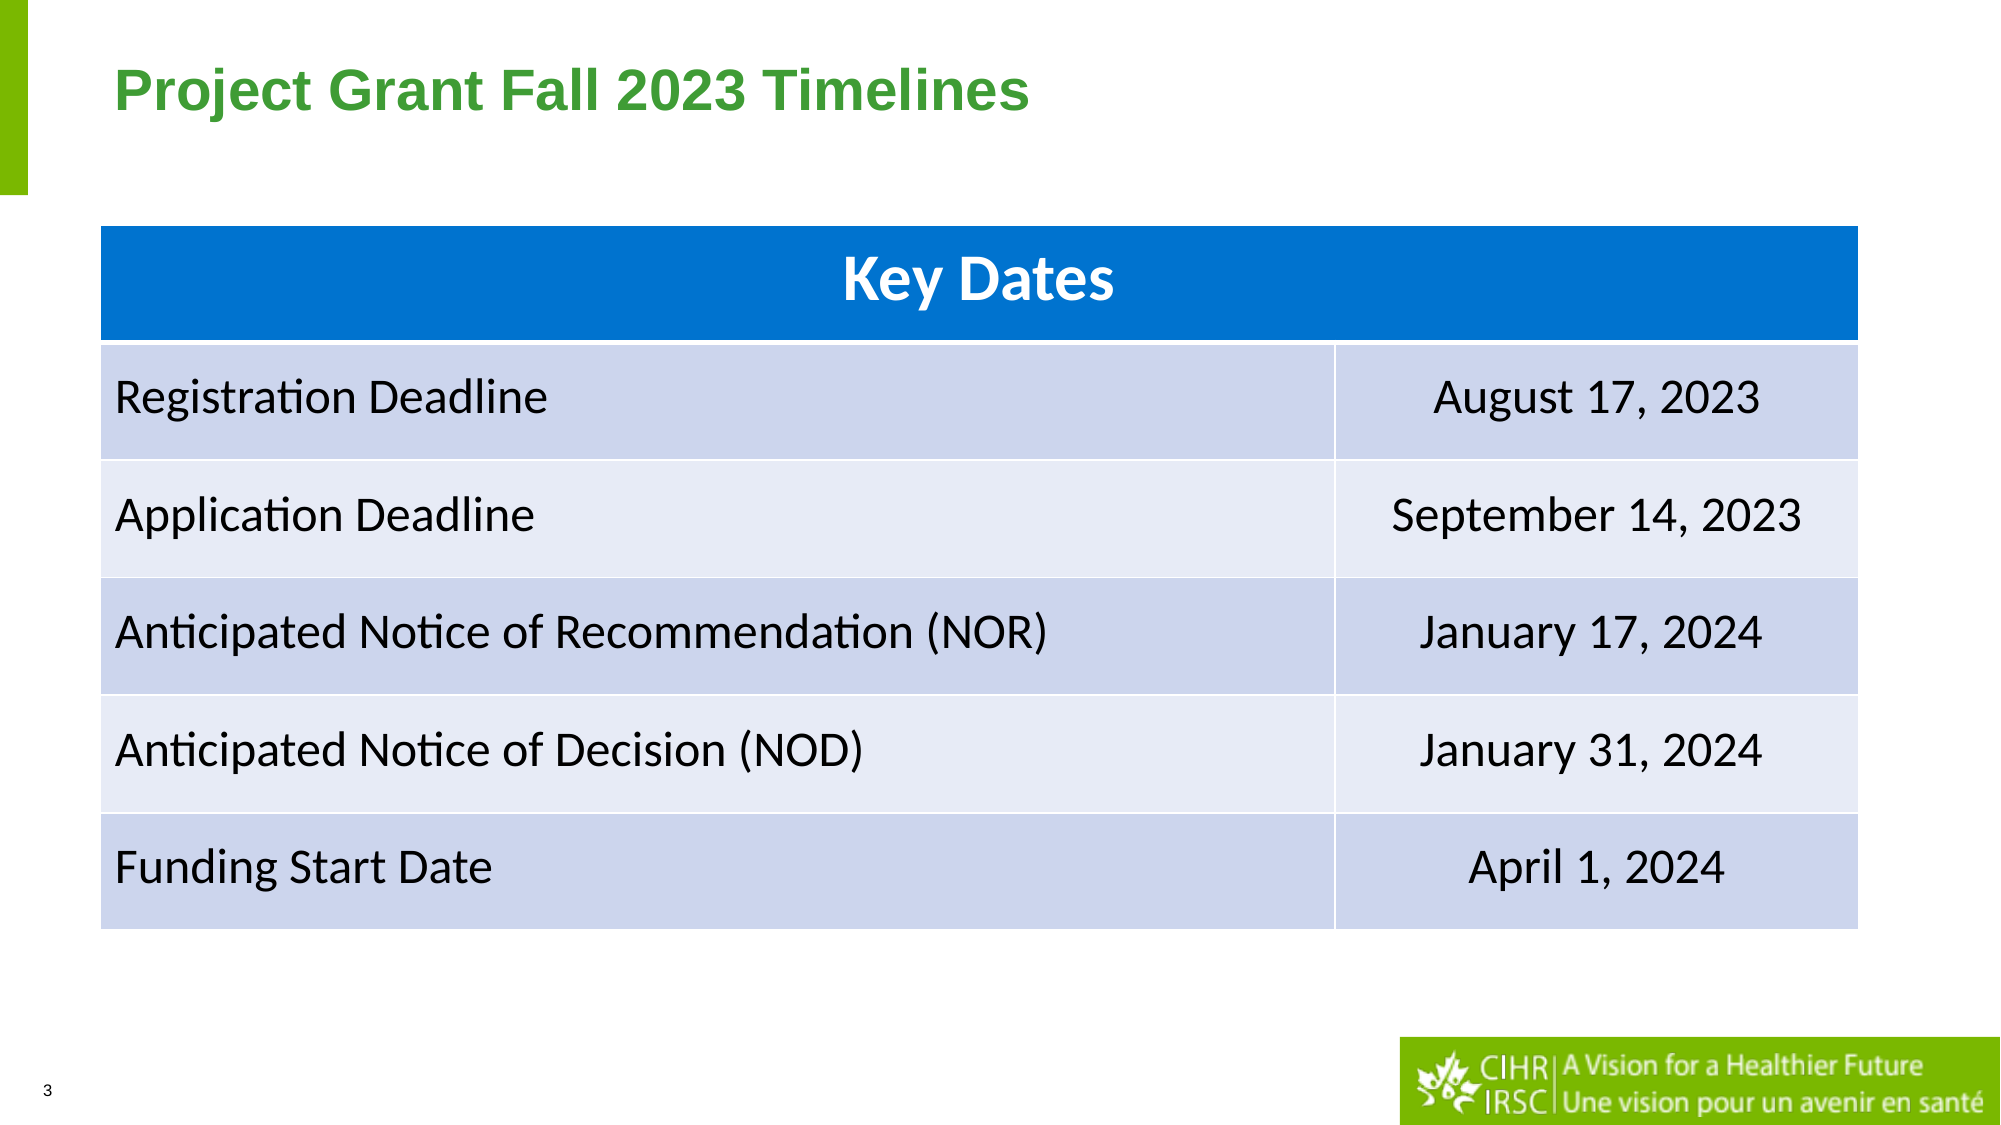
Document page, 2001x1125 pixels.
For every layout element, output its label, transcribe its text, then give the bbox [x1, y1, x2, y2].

table_cell Anticipated Notice of Decision (NOD) [101, 696, 1334, 812]
table_cell January 31, 2024 [1336, 696, 1858, 812]
table_cell Application Deadline [101, 461, 1334, 577]
table_cell Registration Deadline [101, 345, 1334, 459]
table_cell April 1, 2024 [1336, 814, 1858, 929]
table_cell Anticipated Notice of Recommendation (NOR) [101, 578, 1334, 694]
table_cell September 14, 2023 [1336, 461, 1858, 577]
table_cell Funding Start Date [101, 814, 1334, 929]
table_header Key Dates [101, 226, 1858, 340]
table_cell August 17, 2023 [1336, 345, 1858, 459]
title Project Grant Fall 2023 Timelines [99, 45, 1900, 131]
table_cell January 17, 2024 [1336, 578, 1858, 694]
